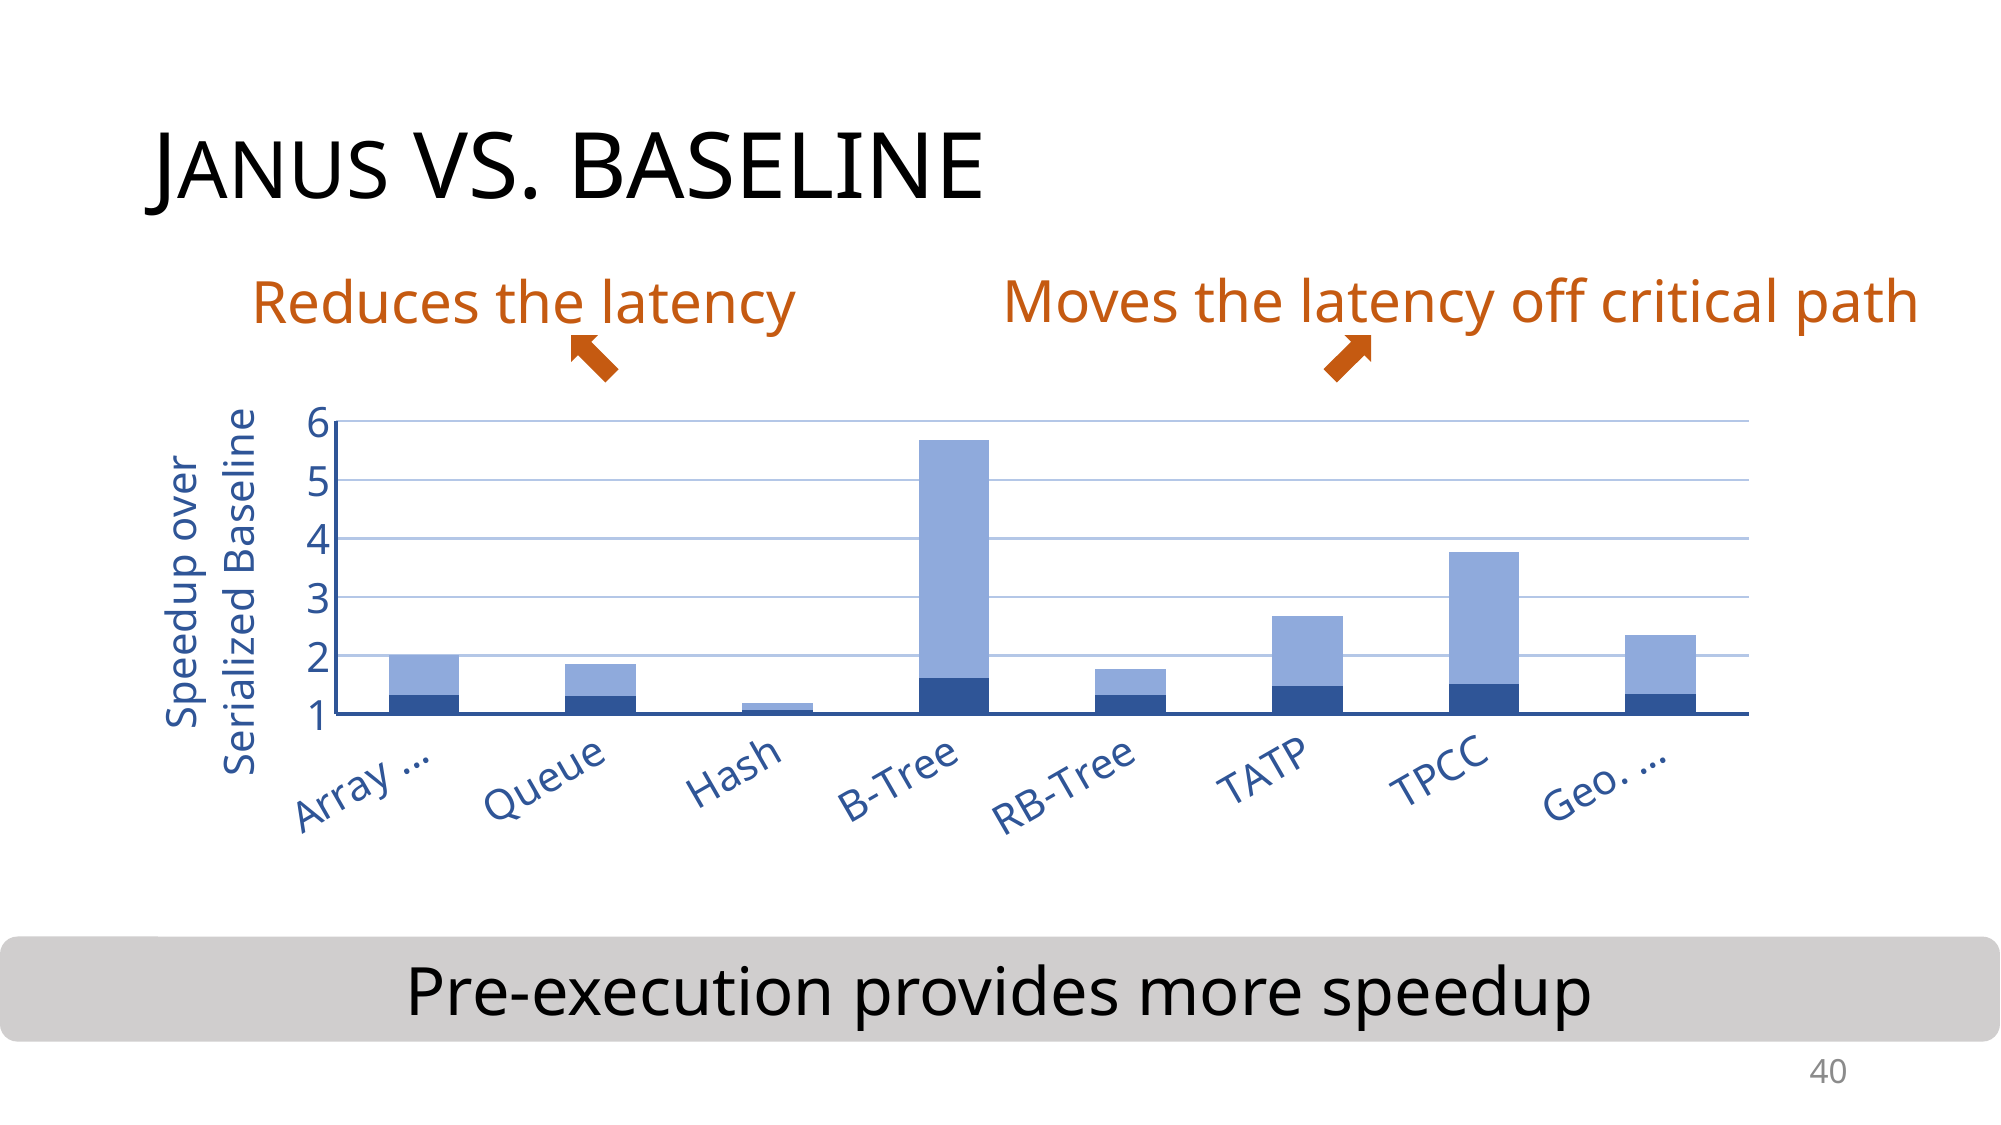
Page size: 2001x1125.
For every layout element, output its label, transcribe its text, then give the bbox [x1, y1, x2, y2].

text_box Reduces the latency [236, 257, 826, 343]
chart [129, 355, 1766, 892]
text_box Pre-execution provides more speedup [0, 936, 2000, 1042]
title JANUS VS. BASELINE [137, 59, 1863, 278]
text_box [1336, 334, 1373, 355]
text_box [570, 334, 606, 355]
text_box Moves the latency off critical path [987, 257, 1935, 342]
slide_number 40 [1412, 1042, 1863, 1103]
